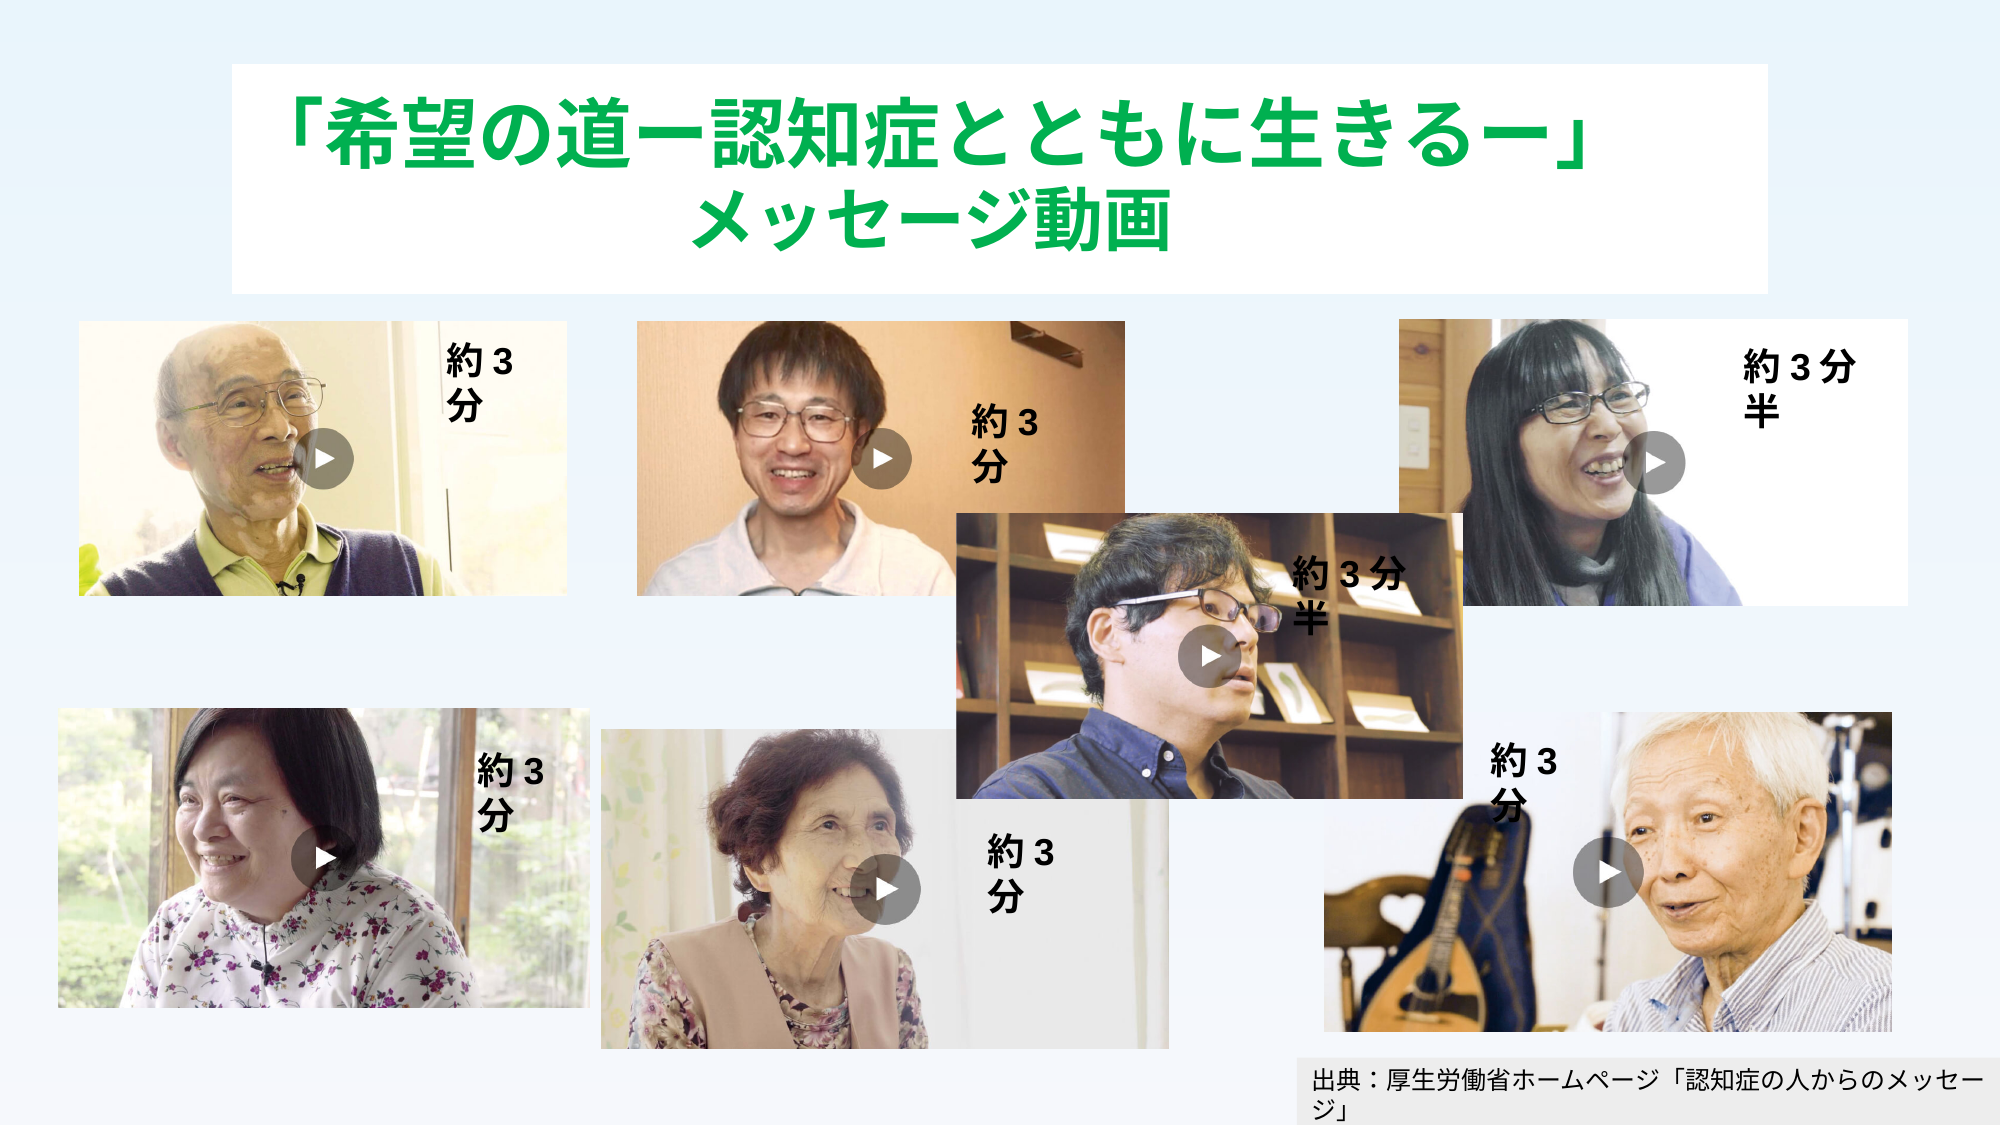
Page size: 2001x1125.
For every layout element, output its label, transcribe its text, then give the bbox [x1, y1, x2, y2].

picture [600, 319, 1908, 1049]
text_box 出典：厚生労働省ホームページ「認知症の人からのメッセージ」 [1296, 1057, 2000, 1125]
picture [79, 321, 567, 596]
text_box 約3分 [590, 739, 595, 845]
title 「希望の道ー認知症とともに生きるー」 メッセージ動画 [232, 64, 1768, 294]
picture [58, 708, 590, 1008]
